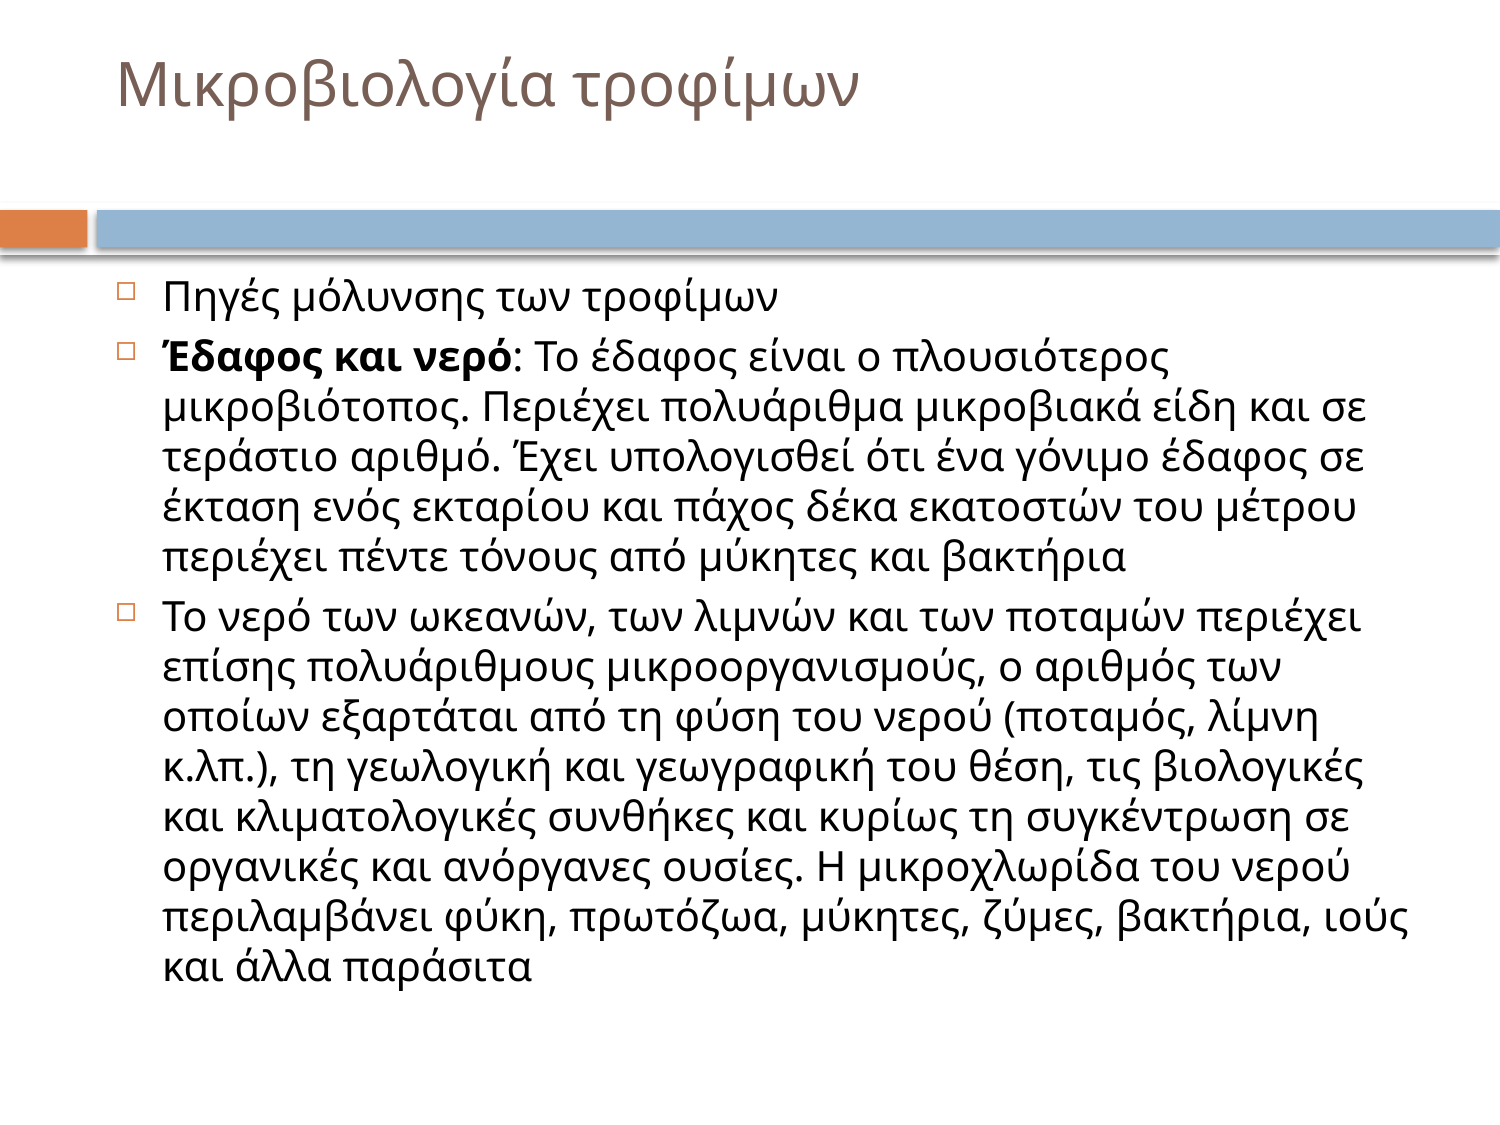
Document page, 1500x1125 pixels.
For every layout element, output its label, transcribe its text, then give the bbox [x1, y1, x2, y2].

title Μικροβιολογία τροφίμων [100, 37, 1438, 200]
list Πηγές μόλυνσης των τροφίμων Έδαφος και νερό: Το έδαφος είναι ο πλουσιότερος μικροβιότοπος. Περιέχει πολυάριθμα μικροβιακά είδη και σε τεράστιο αριθμό. Έχει υπολογισθεί ότι ένα γόνιμο έδαφος σε έκταση ενός εκταρίου και πάχος δέκα εκατοστών του μέτρου περιέχει πέντε τόνους από μύκητες και βακτήρια Το νερό των ωκεανών, των λιμνών και των ποταμών περιέχει επίσης πολυάριθμους μικροοργανισμούς, ο αριθμός των οποίων εξαρτάται από τη φύση του νερού (ποταμός, λίμνη κ.λπ.), τη γεωλογική και γεωγραφική του θέση, τις βιολογικές και κλιματολογικές συνθήκες και κυρίως τη συγκέντρωση σε οργανικές και ανόργανες ουσίες. Η μικροχλωρίδα του νερού περιλαμβάνει φύκη, πρωτόζωα, μύκητες, ζύμες, βακτήρια, ιούς και άλλα παράσιτα [100, 262, 1438, 1000]
